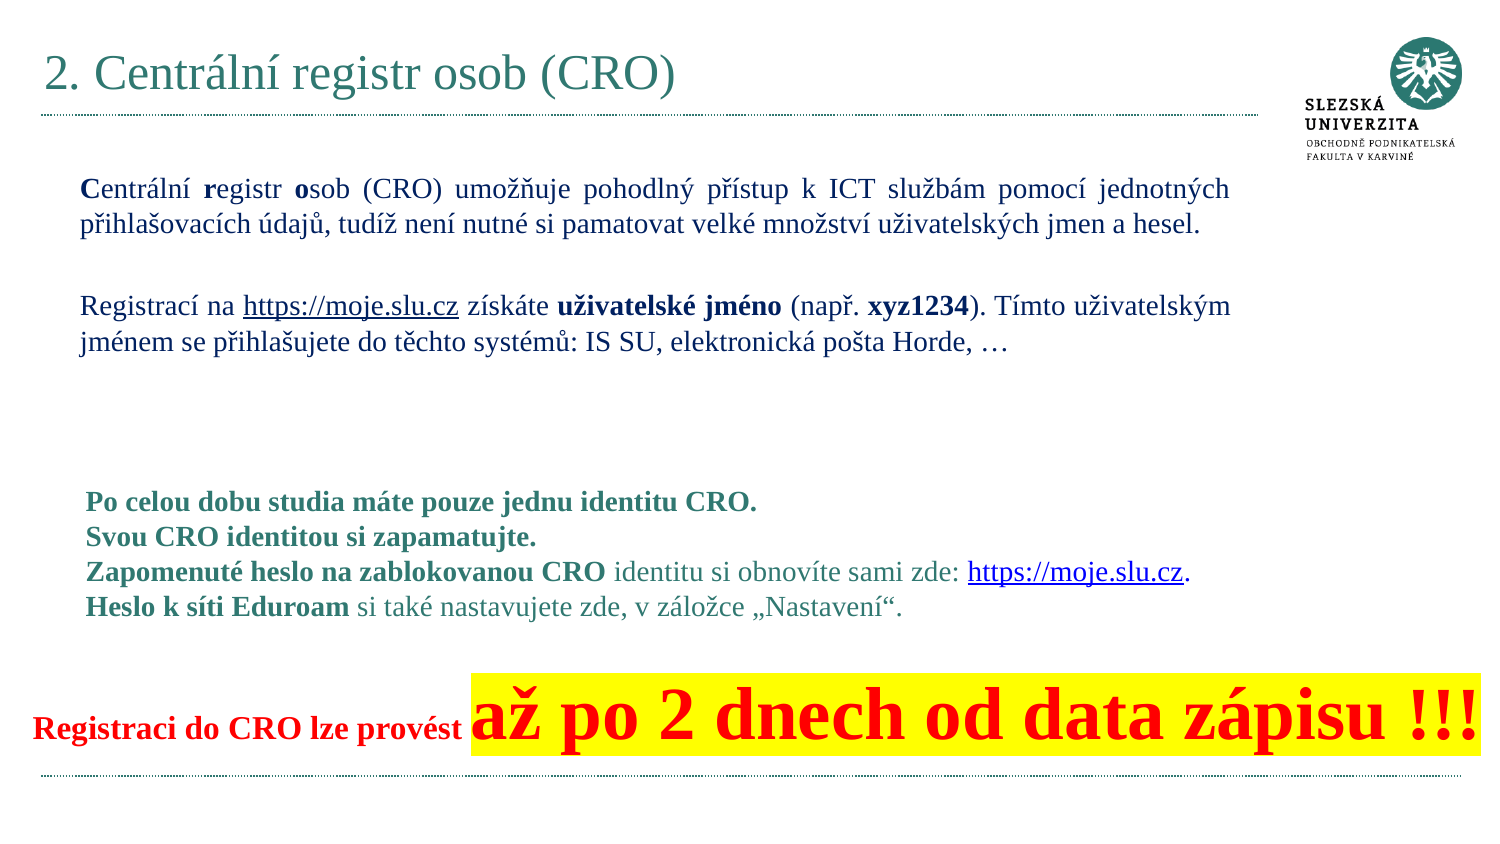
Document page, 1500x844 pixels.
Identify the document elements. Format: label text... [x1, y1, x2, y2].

title 2. Centrální registr osob (CRO) [29, 32, 1247, 116]
text_box Centrální registr osob (CRO) umožňuje pohodlný přístup k ICT službám pomocí jednotných přihlašovacích údajů, tudíž není nutné si pamatovat velké množství uživatelských jmen a hesel. Registrací na https://moje.slu.cz získáte uživatelské jméno (např. xyz1234). Tímto uživatelským jménem se přihlašujete do těchto systémů: IS SU, elektronická pošta Horde, … [64, 162, 1247, 505]
text_box Registraci do CRO lze provést až po 2 dnech od data zápisu !!! [17, 656, 1500, 840]
list Po celou dobu studia máte pouze jednu identitu CRO. Svou CRO identitou si zapamatujte. Zapomenuté heslo na zablokovanou CRO identitu si obnovíte sami zde: https://moje.slu.cz. Heslo k síti Eduroam si také nastavujete zde, v záložce „Nastavení“. [70, 474, 1430, 629]
picture [1305, 37, 1462, 160]
